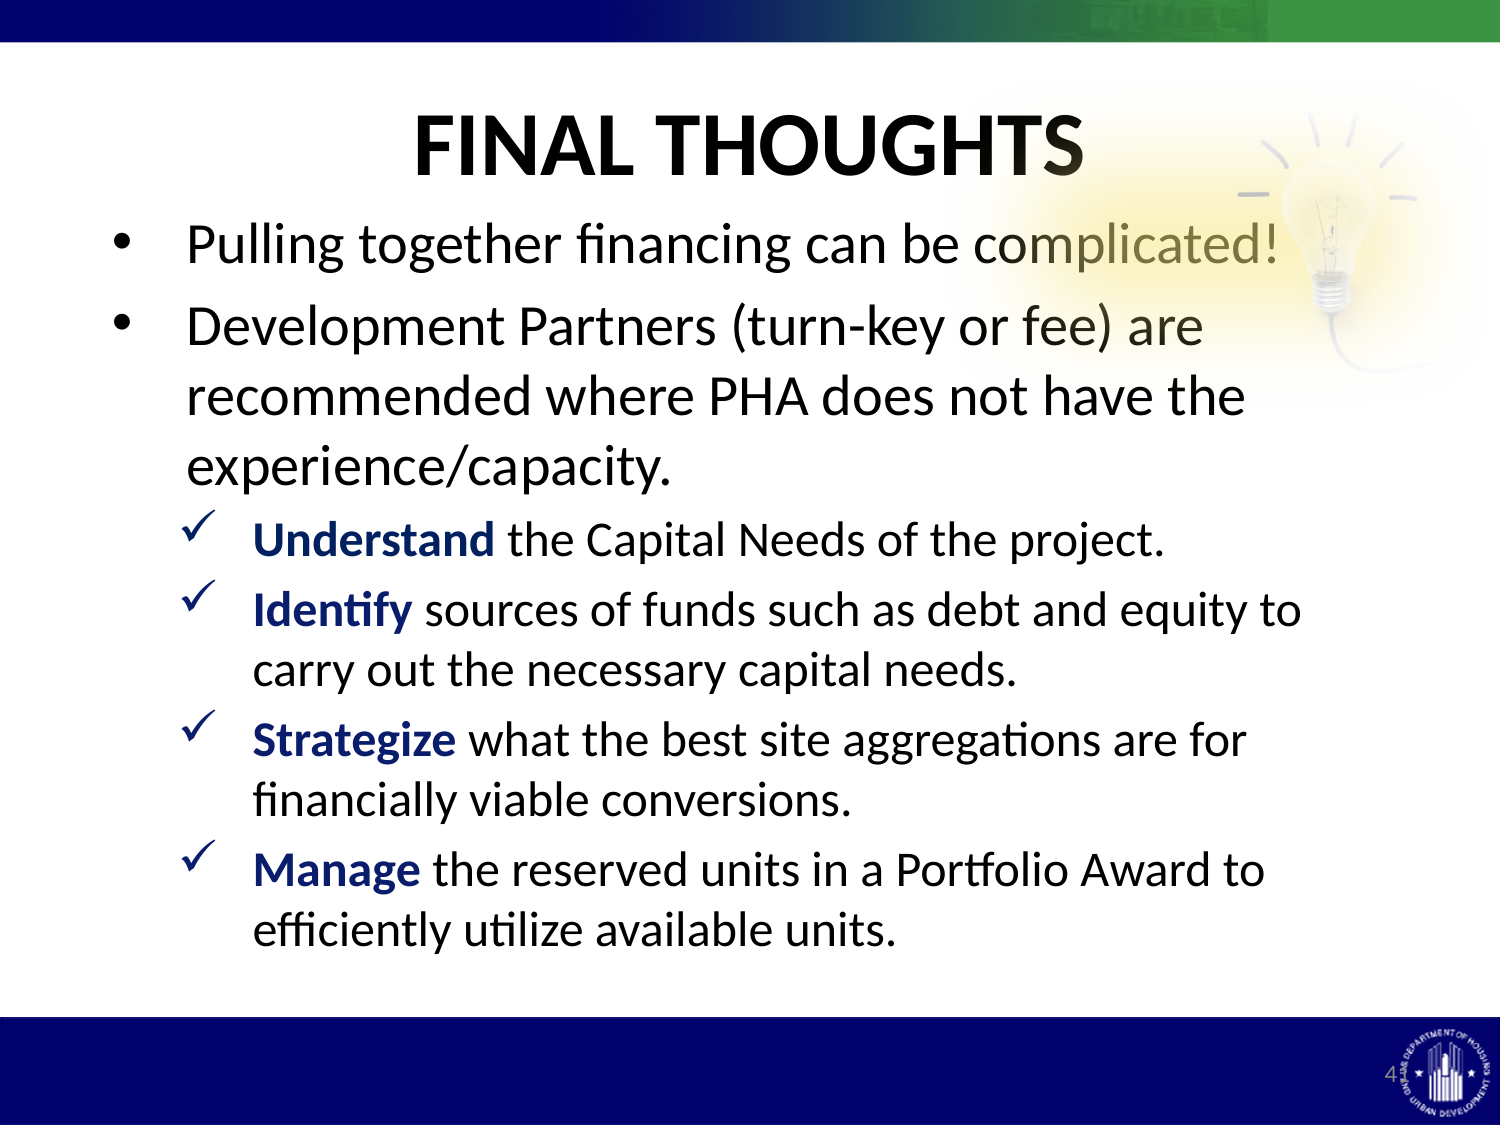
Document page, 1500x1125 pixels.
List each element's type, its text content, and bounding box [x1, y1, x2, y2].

picture [0, 0, 1500, 1125]
title FINAL THOUGHTS [75, 45, 1425, 233]
slide_number 40 [1074, 1042, 1425, 1103]
list Pulling together financing can be complicated! Development Partners (turn-key or fee) are recommended where PHA does not have the experience/capacity. Understand the Capital Needs of the project. Identify sources of funds such as debt and equity to carry out the necessary capital needs. Strategize what the best site aggregations are for financially viable conversions. Manage the reserved units in a Portfolio Award to efficiently utilize available units. [87, 197, 1413, 896]
